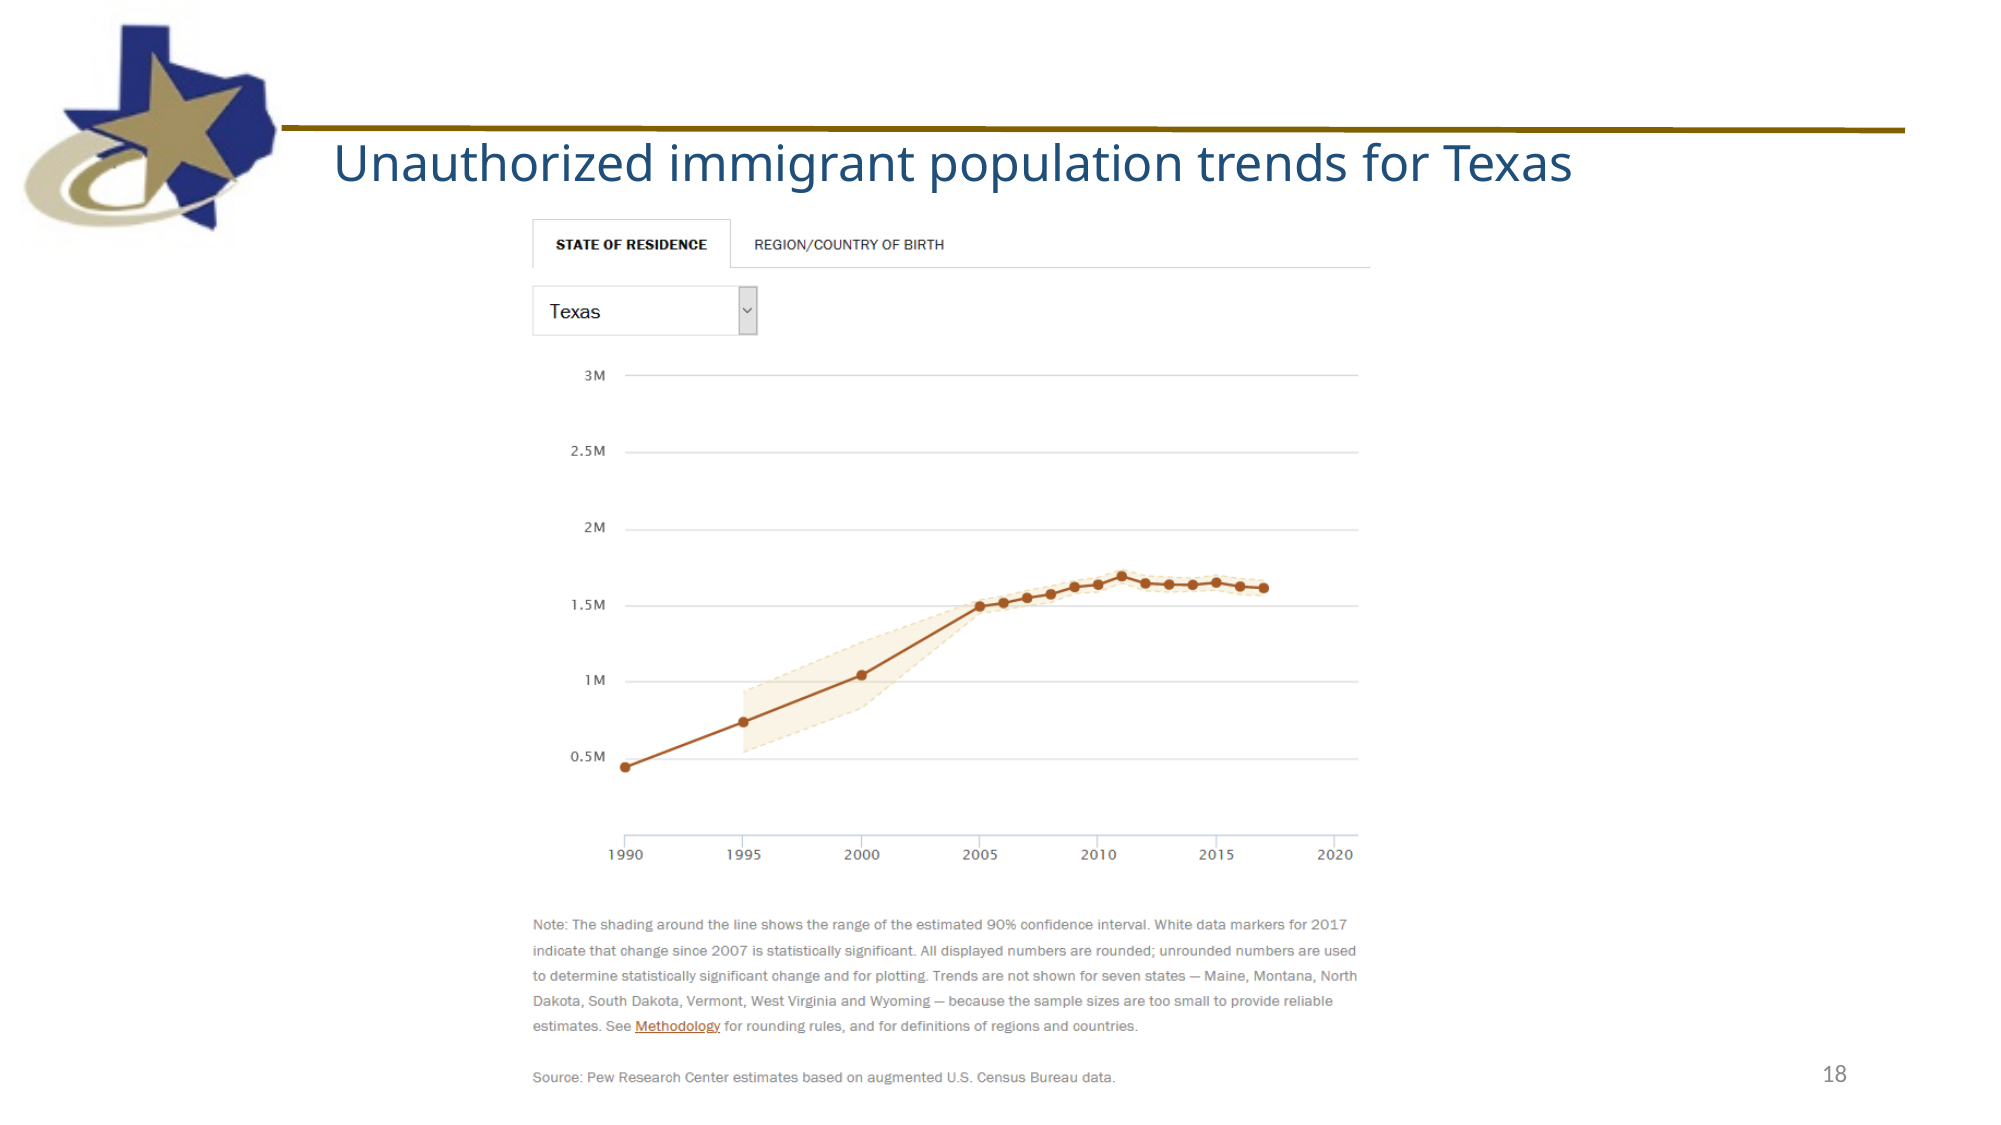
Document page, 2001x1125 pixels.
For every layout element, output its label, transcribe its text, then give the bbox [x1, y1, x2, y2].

picture [515, 219, 1413, 1103]
text_box Unauthorized immigrant population trends for Texas [318, 123, 1589, 199]
slide_number 18 [1413, 1042, 1863, 1103]
picture [20, 0, 282, 261]
